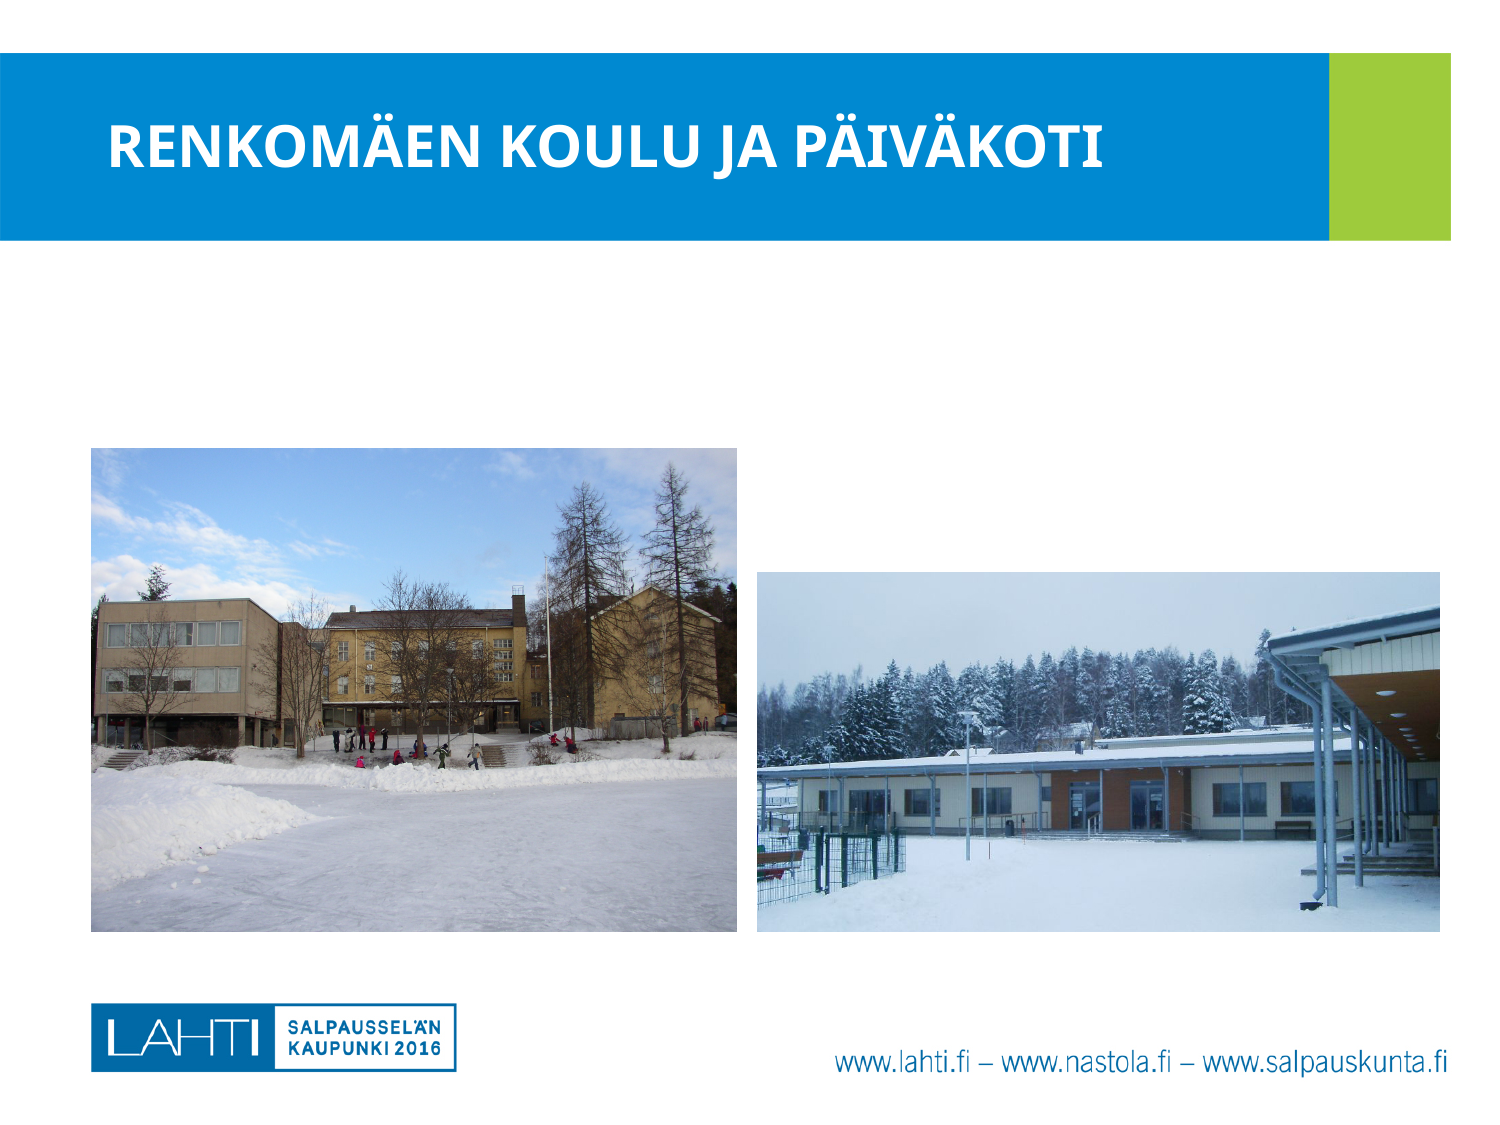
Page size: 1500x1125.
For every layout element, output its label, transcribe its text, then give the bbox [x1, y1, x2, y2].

title RENKOMÄEN KOULU JA PÄIVÄKOTI [91, 101, 1443, 203]
picture [0, 0, 1500, 1125]
